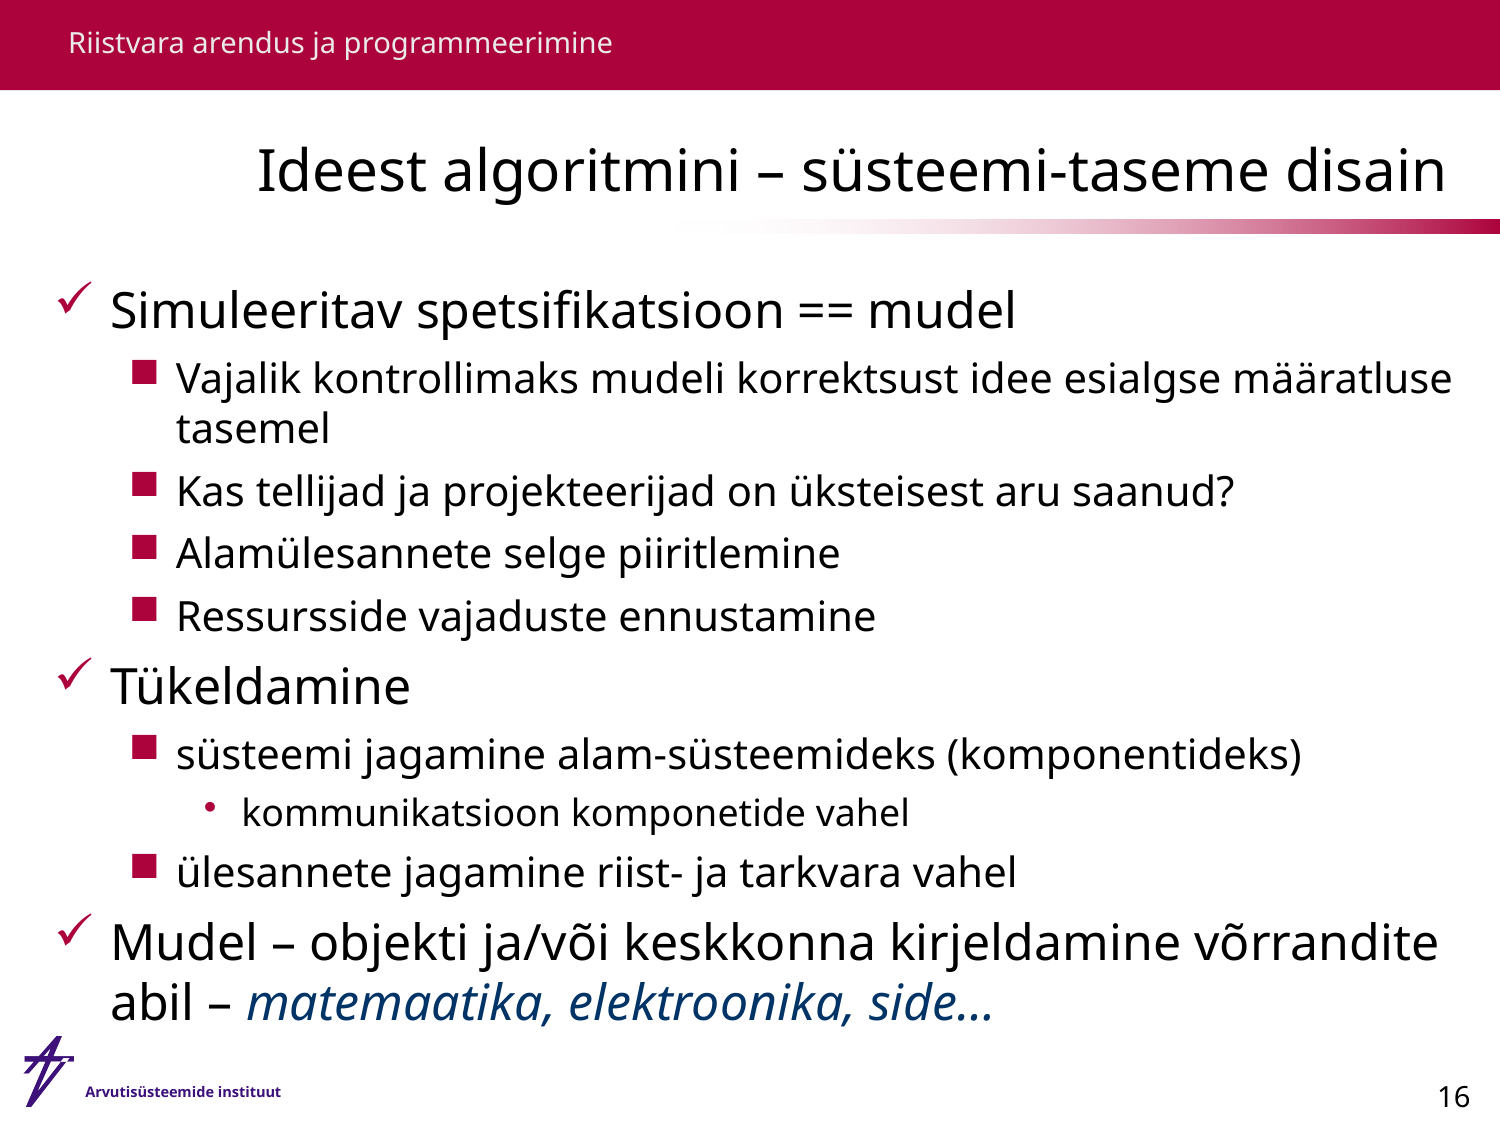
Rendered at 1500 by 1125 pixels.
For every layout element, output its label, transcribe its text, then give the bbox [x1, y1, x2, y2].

list Simuleeritav spetsifikatsioon == mudel Vajalik kontrollimaks mudeli korrektsust idee esialgse määratluse tasemel Kas tellijad ja projekteerijad on üksteisest aru saanud? Alamülesannete selge piiritlemine Ressursside vajaduste ennustamine Tükeldamine süsteemi jagamine alam-süsteemideks (komponentideks) kommunikatsioon komponetide vahel ülesannete jagamine riist- ja tarkvara vahel Mudel – objekti ja/või keskkonna kirjeldamine võrrandite abil – matemaatika, elektroonika, side… [53, 278, 1464, 1071]
picture [23, 1036, 74, 1107]
slide_number 16 [1158, 1081, 1471, 1118]
title Ideest algoritmini – süsteemi-taseme disain [17, 125, 1463, 211]
